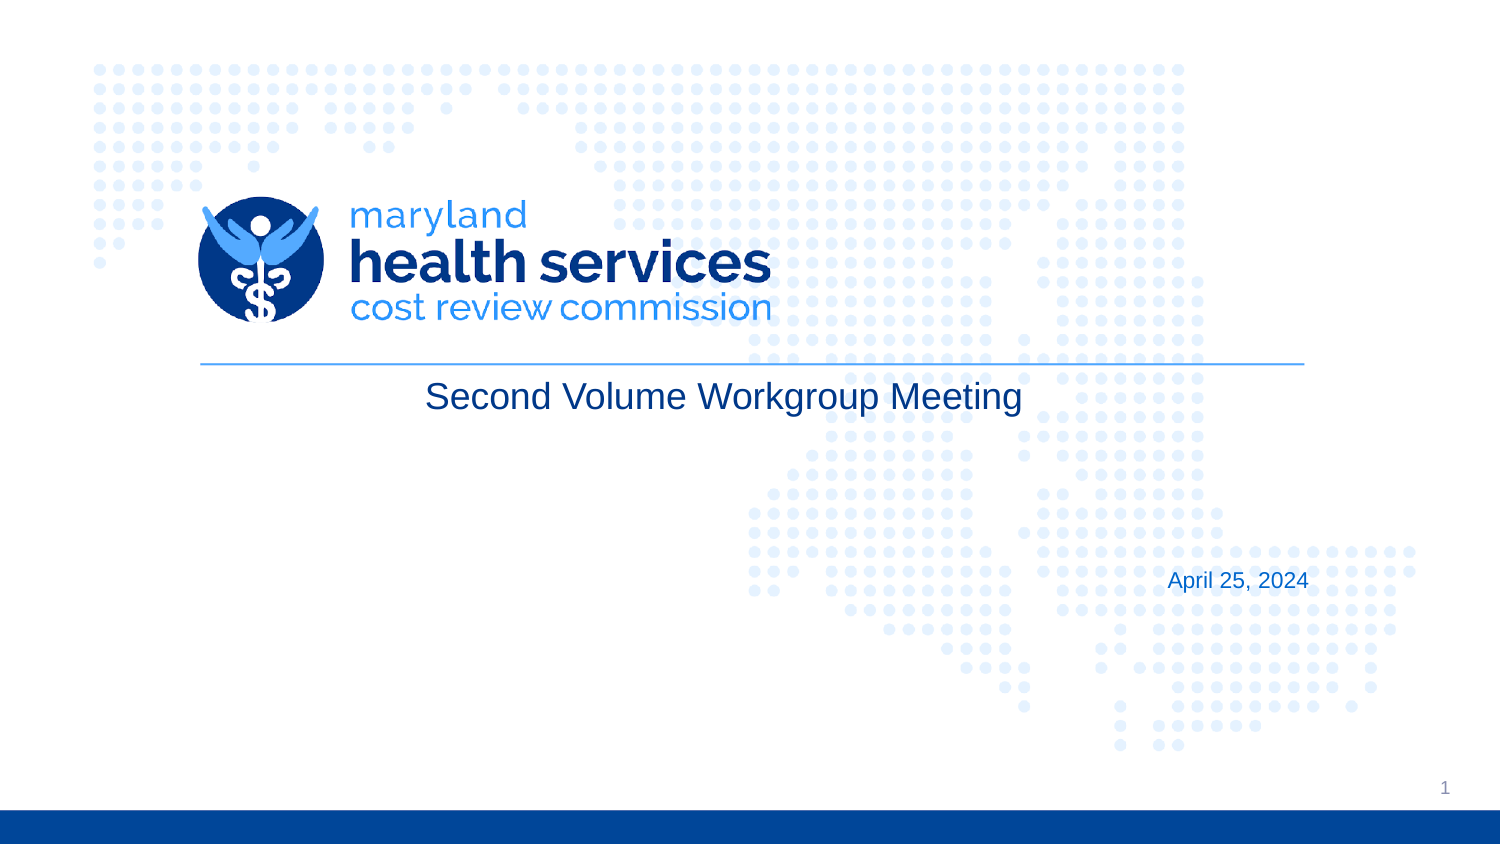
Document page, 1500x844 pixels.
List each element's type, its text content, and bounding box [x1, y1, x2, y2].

picture [0, 0, 1500, 844]
list April 25, 2024 [347, 563, 1321, 697]
slide_number 1 [1428, 764, 1500, 810]
title Second Volume Workgroup Meeting [102, 371, 1345, 452]
